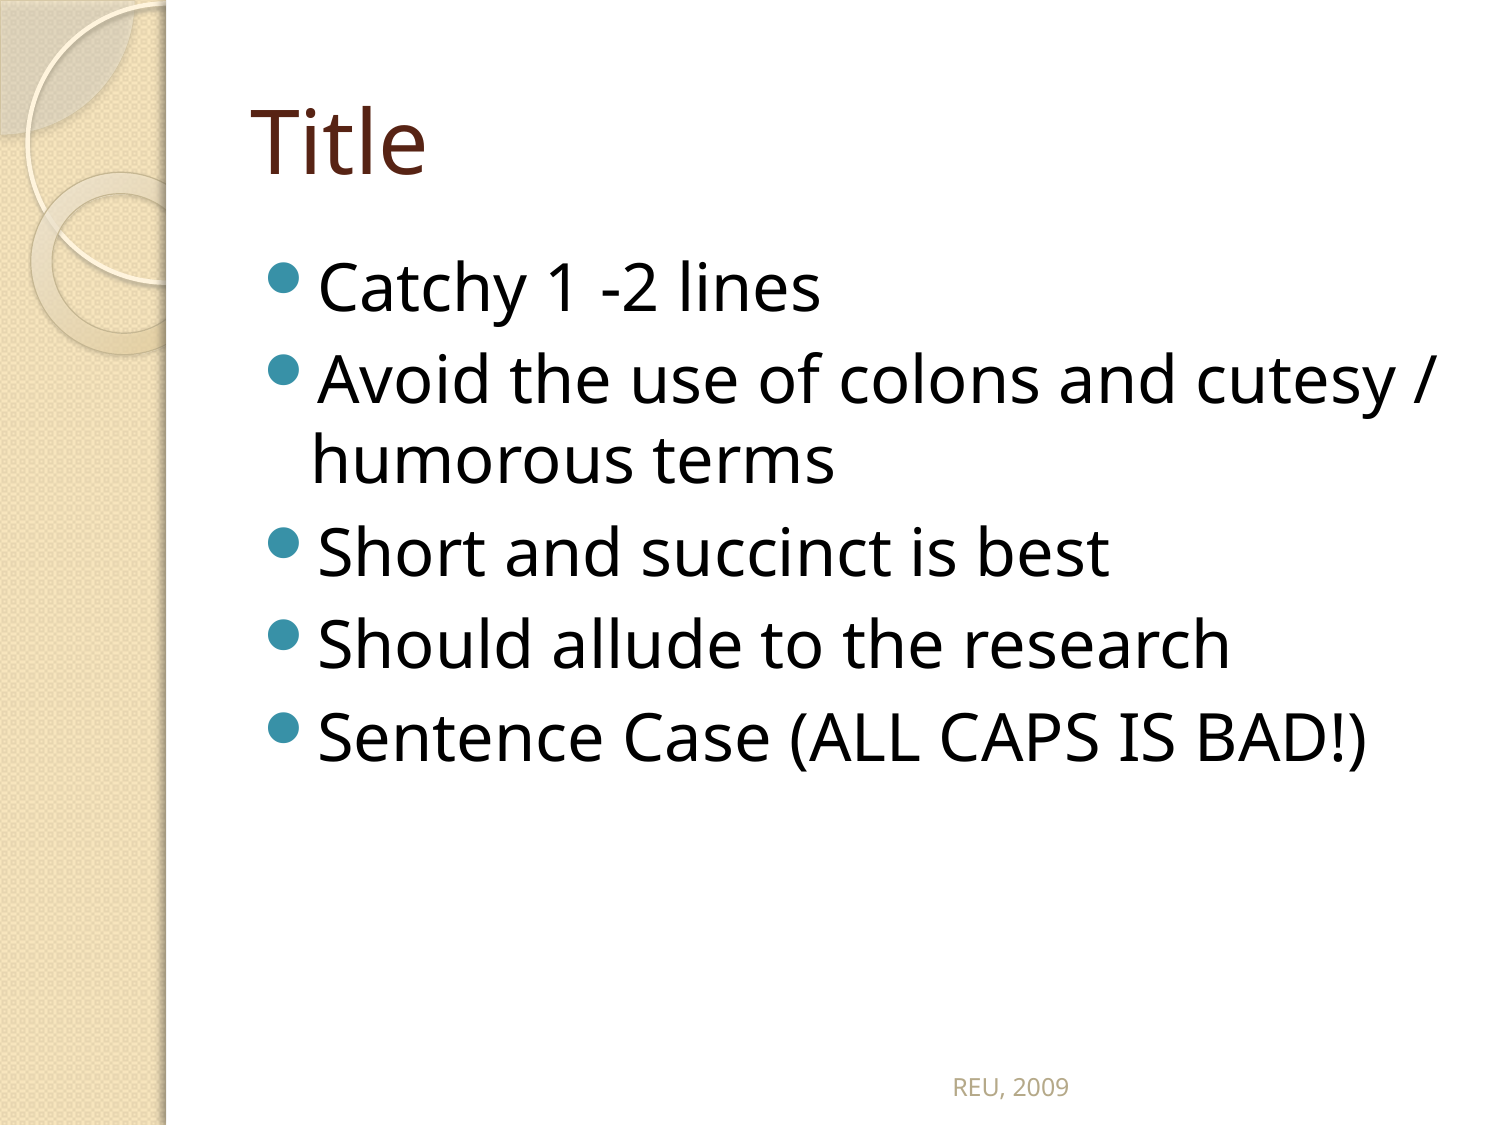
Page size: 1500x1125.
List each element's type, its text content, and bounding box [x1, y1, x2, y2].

list Catchy 1 -2 lines Avoid the use of colons and cutesy / humorous terms Short and succinct is best Should allude to the research Sentence Case (ALL CAPS IS BAD!) [235, 237, 1466, 1025]
footer REU, 2009 [937, 1034, 1413, 1113]
title Title [235, 45, 1466, 233]
